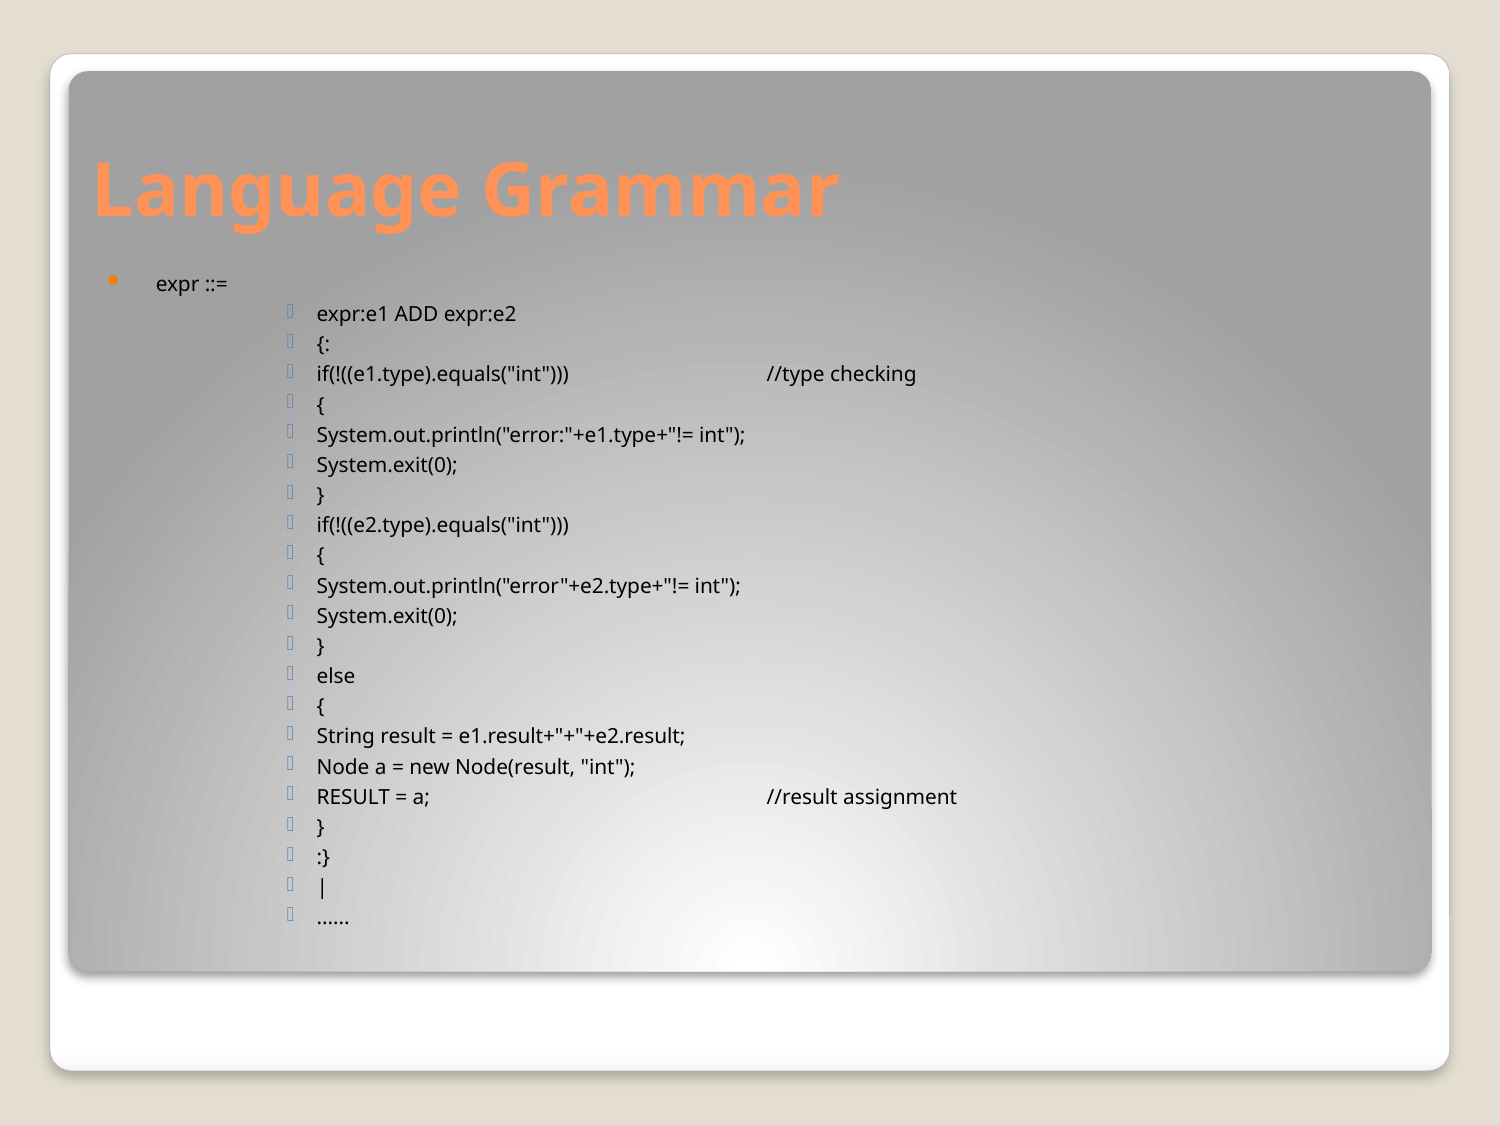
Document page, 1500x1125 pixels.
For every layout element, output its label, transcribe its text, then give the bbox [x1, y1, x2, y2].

list expr ::= expr:e1 ADD expr:e2 {: if(!((e1.type).equals("int"))) //type checking { System.out.println("error:"+e1.type+"!= int"); System.exit(0); } if(!((e2.type).equals("int"))) { System.out.println("error"+e2.type+"!= int"); System.exit(0); } else { String result = e1.result+"+"+e2.result; Node a = new Node(result, "int"); RESULT = a; //result assignment } :} | ...... [76, 255, 1420, 943]
title Language Grammar [76, 66, 1420, 239]
